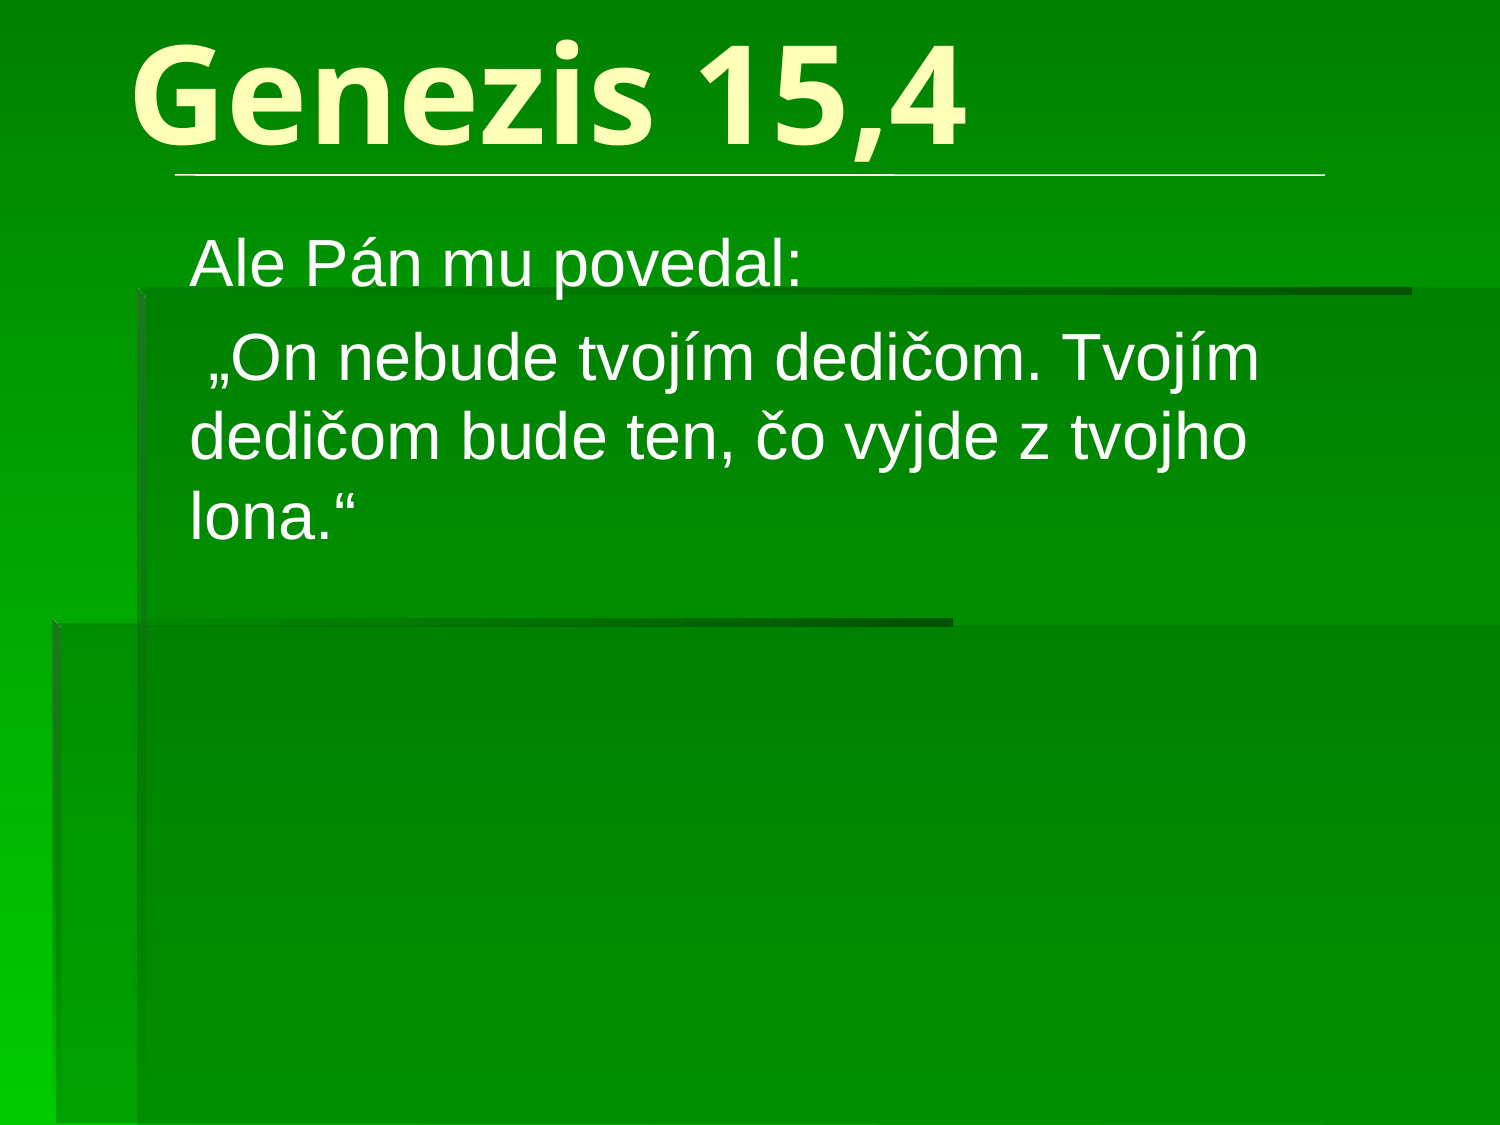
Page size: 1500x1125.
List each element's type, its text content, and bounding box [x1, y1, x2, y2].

subtitle Ale Pán mu povedal: „On nebude tvojím dedičom. Tvojím dedičom bude ten, čo vyjde z tvojho lona.“ [174, 212, 1282, 705]
title Genezis 15,4 [112, 0, 1388, 213]
